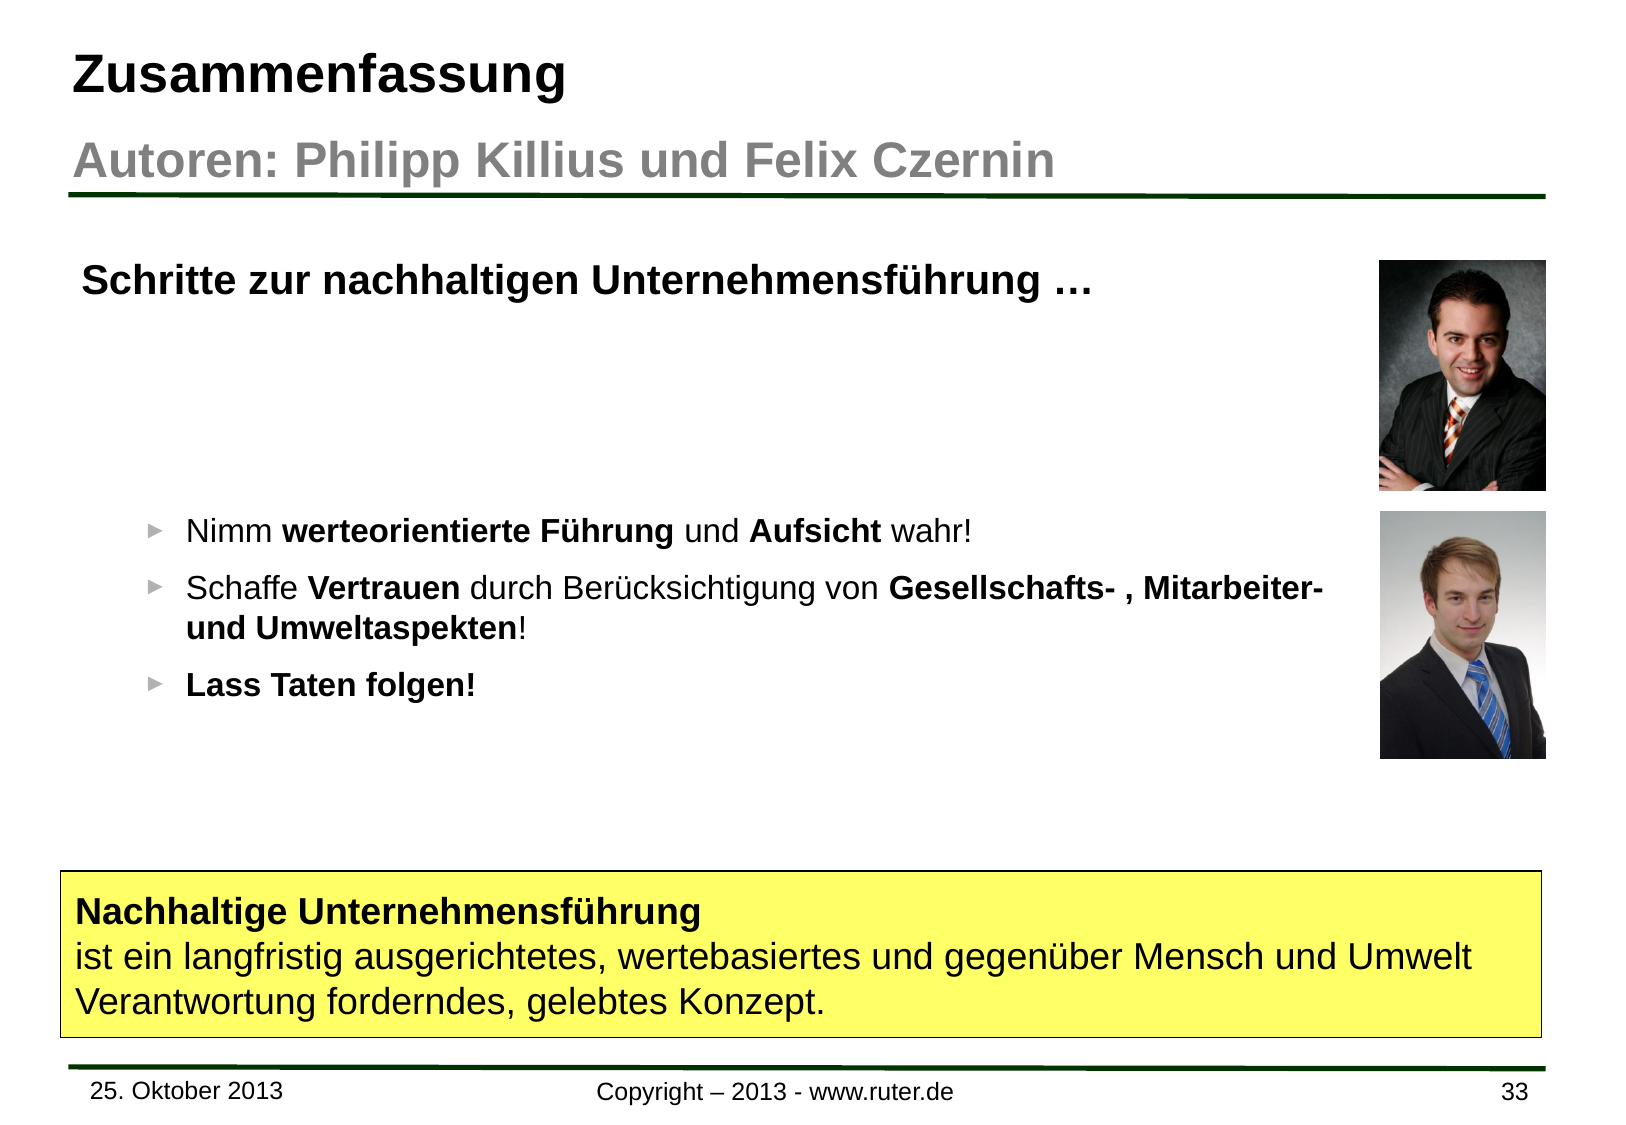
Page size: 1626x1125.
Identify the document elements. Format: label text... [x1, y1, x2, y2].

text_box Zusammenfassung Autoren: Philipp Killius und Felix Czernin [57, 30, 1352, 196]
picture [1380, 511, 1546, 760]
text_box Nachhaltige Unternehmensführung ist ein langfristig ausgerichtetes, wertebasiertes und gegenüber Mensch und Umwelt Verantwortung forderndes, gelebtes Konzept. [60, 870, 1542, 1038]
text_box Nimm werteorientierte Führung und Aufsicht wahr! Schaffe Vertrauen durch Berücksichtigung von Gesellschafts- , Mitarbeiter- und Umweltaspekten! Lass Taten folgen! [53, 502, 1340, 781]
picture [1379, 259, 1546, 491]
text_box Schritte zur nachhaltigen Unternehmensführung … [66, 245, 1110, 311]
